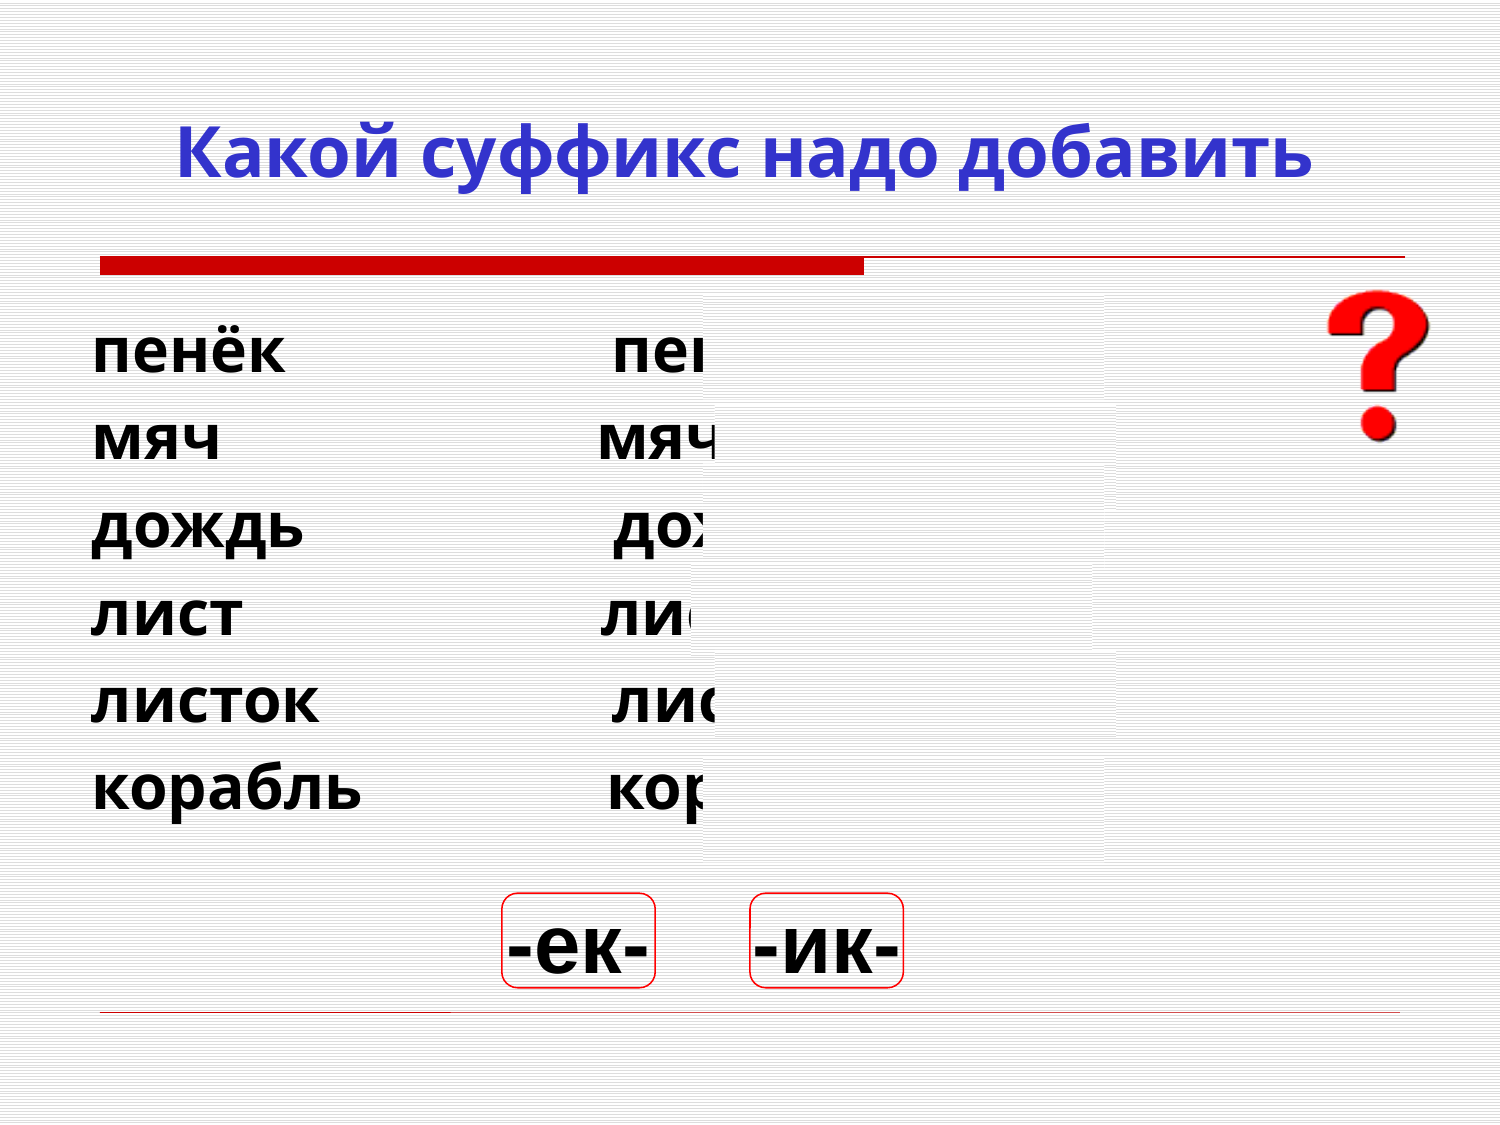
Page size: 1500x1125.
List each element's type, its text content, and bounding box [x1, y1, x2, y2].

text_box -ек- [501, 893, 656, 988]
text_box [714, 649, 1117, 738]
picture [1293, 278, 1469, 454]
title Какой суффикс надо добавить [88, 0, 1402, 200]
text_box [702, 463, 1105, 570]
text_box -ик- [749, 893, 904, 988]
text_box [690, 562, 1093, 657]
text_box [702, 293, 1105, 400]
list пенёк пенёчек мяч мячик дождь дождик лист листик листок листочек корабль кораблик [76, 302, 1428, 1046]
text_box [714, 404, 1117, 511]
text_box [702, 756, 1105, 863]
